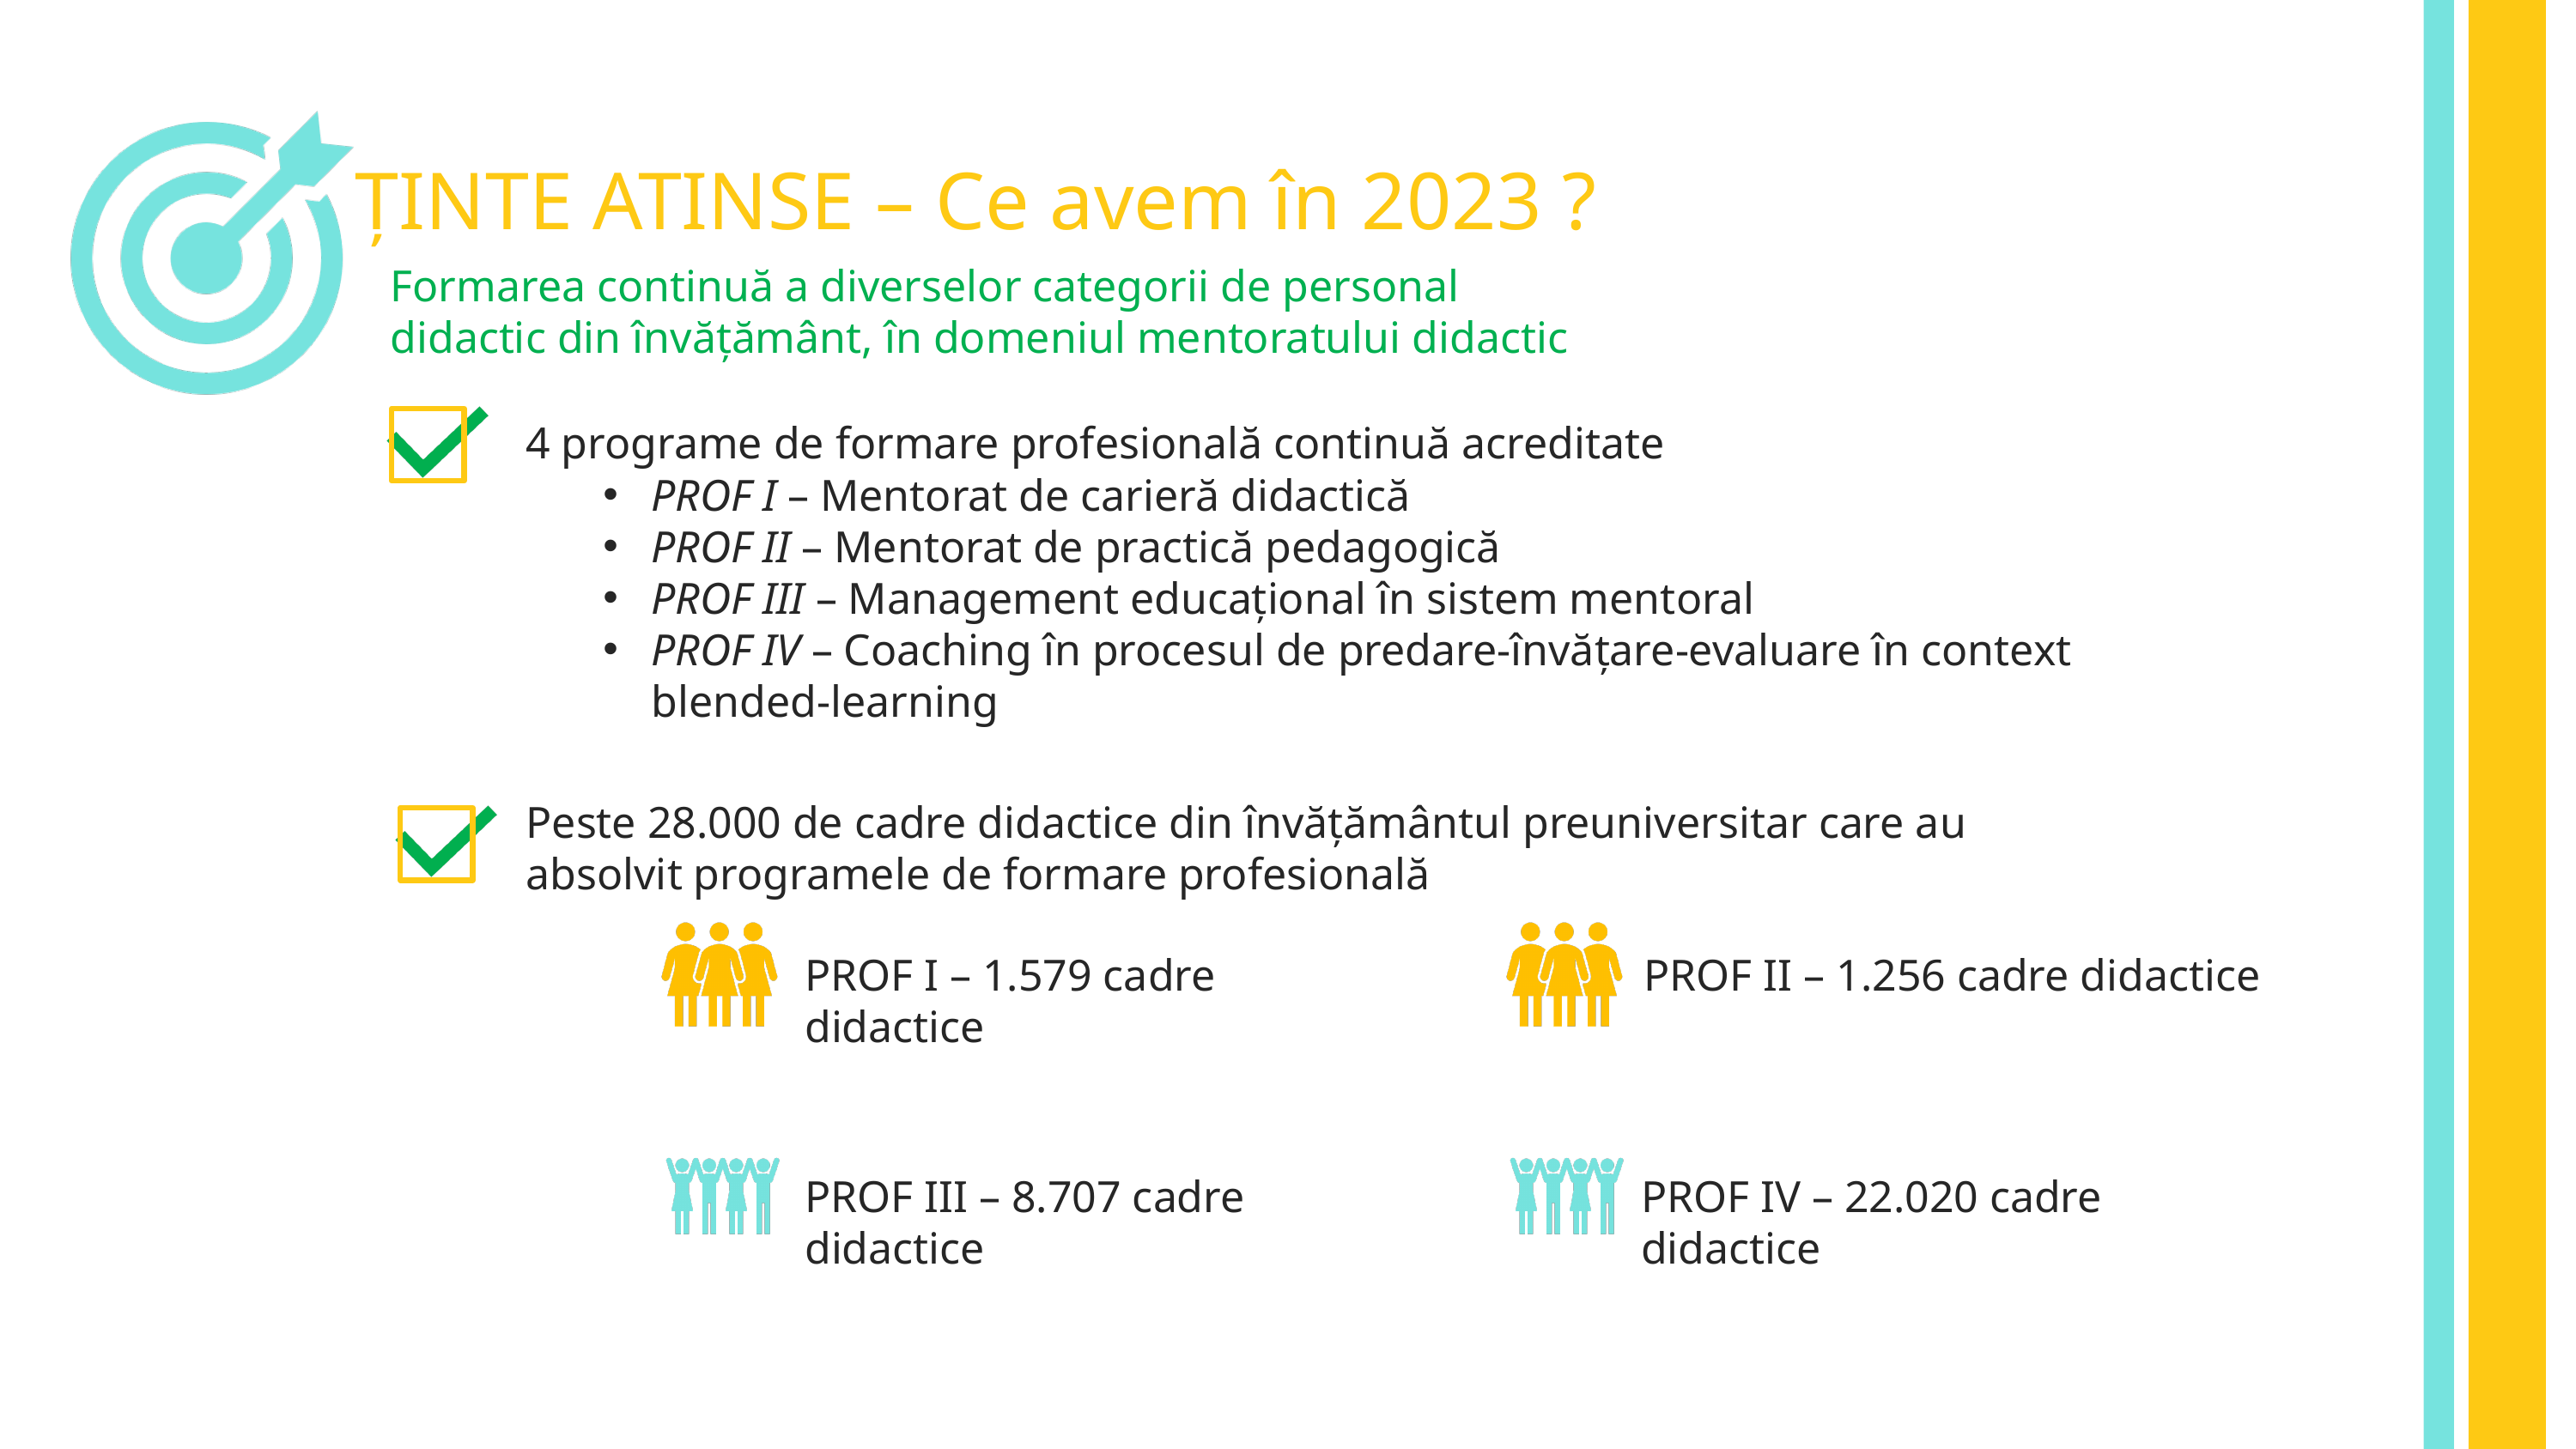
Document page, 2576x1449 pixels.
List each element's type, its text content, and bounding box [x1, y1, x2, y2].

text_box ȚINTE ATINSE – Ce avem în 2023 ? [387, 144, 1610, 252]
picture [1502, 1131, 1632, 1261]
text_box PROF I – 1.579 cadre didactice [792, 942, 1394, 1058]
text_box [385, 389, 490, 494]
text_box [2421, 0, 2456, 1449]
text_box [393, 788, 499, 894]
text_box [2467, 0, 2548, 1449]
text_box 4 programe de formare profesională continuă acreditate [513, 409, 2038, 474]
picture [1499, 909, 1629, 1040]
picture [39, 81, 385, 425]
text_box Peste 28.000 de cadre didactice din învățământul preuniversitar care au absolvit programele de formare profesională [513, 788, 2038, 905]
text_box Formarea continuă a diverselor categorii de personal didactic din învățământ, în domeniul mentoratului didactic [387, 252, 1902, 369]
text_box PROF I – Mentorat de carieră didactică PROF II – Mentorat de practică pedagogică PROF III – Management educațional în sistem mentoral PROF IV – Coaching în procesul de predare-învățare-evaluare în context blended-learning [590, 461, 2115, 732]
text_box PROF IV – 22.020 cadre didactice [1628, 1163, 2275, 1279]
picture [657, 1131, 787, 1261]
text_box PROF II – 1.256 cadre didactice [1633, 942, 2275, 1006]
text_box PROF III – 8.707 cadre didactice [792, 1163, 1435, 1279]
picture [654, 909, 784, 1040]
